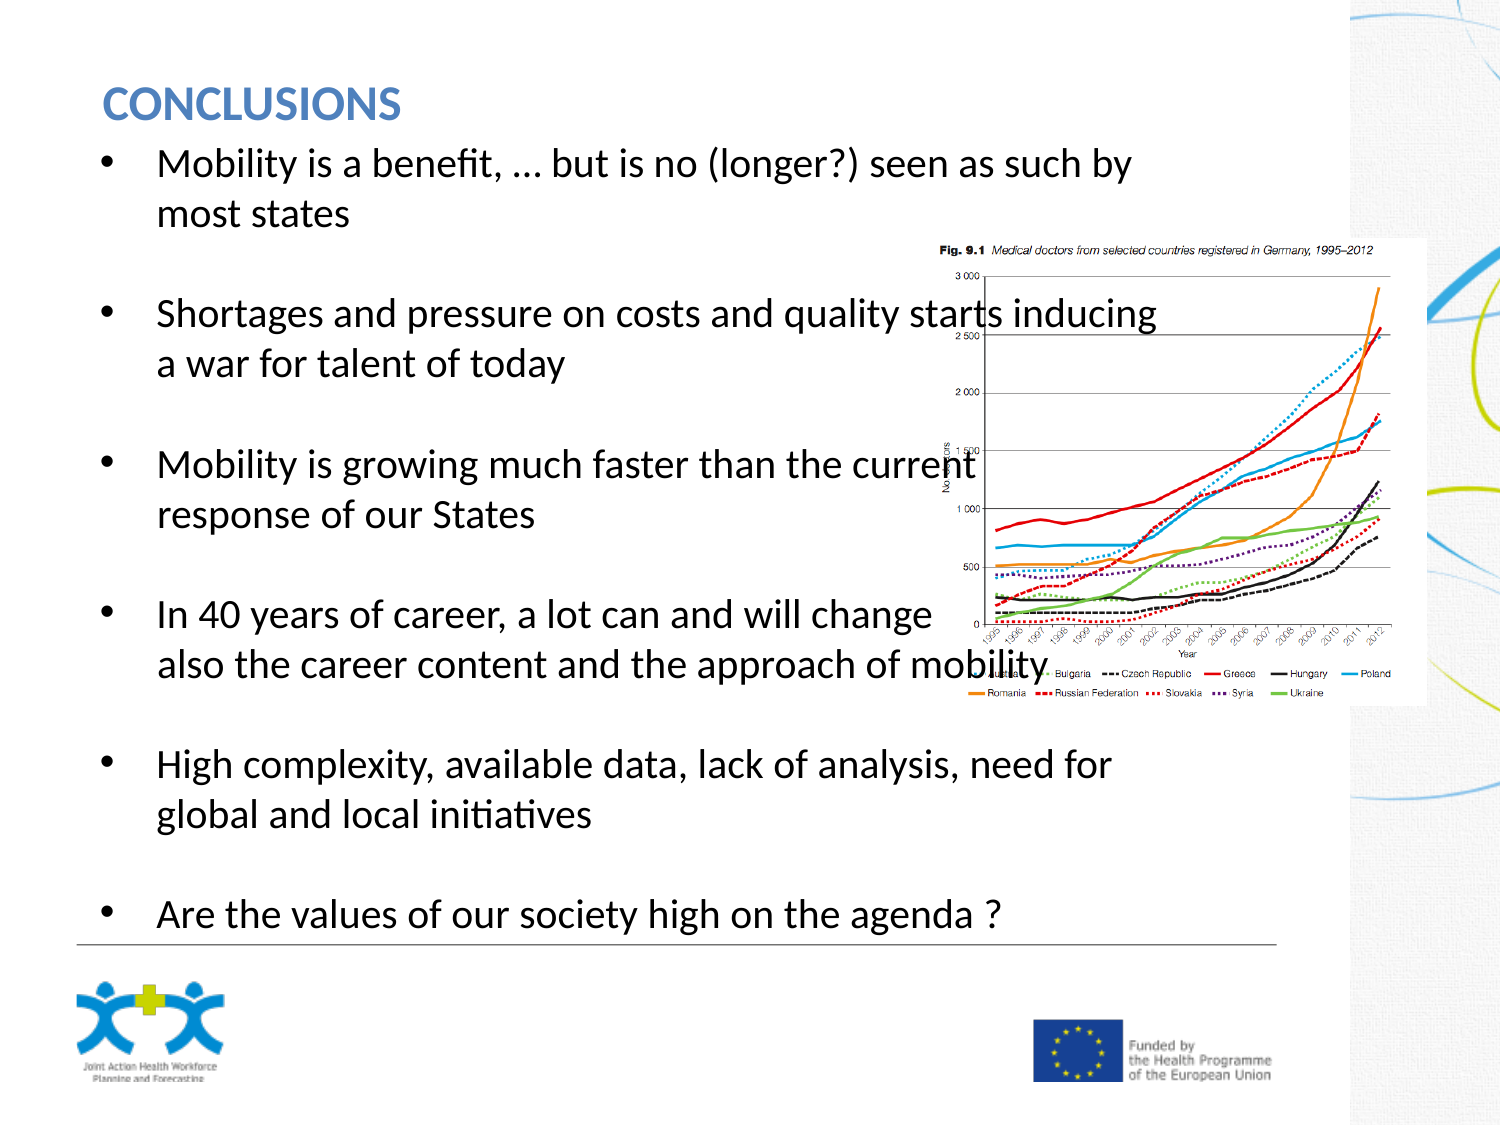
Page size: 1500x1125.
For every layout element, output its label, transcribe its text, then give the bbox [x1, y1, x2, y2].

picture [919, 237, 1427, 706]
text_box Mobility is a benefit, … but is no (longer?) seen as such by most states Shortages and pressure on costs and quality starts inducing a war for talent of today Mobility is growing much faster than the current response of our States In 40 years of career, a lot can and will change also the career content and the approach of mobility High complexity, available data, lack of analysis, need for global and local initiatives Are the values of our society high on the agenda ? [85, 128, 1174, 944]
text_box CONCLUSIONS [87, 62, 417, 128]
